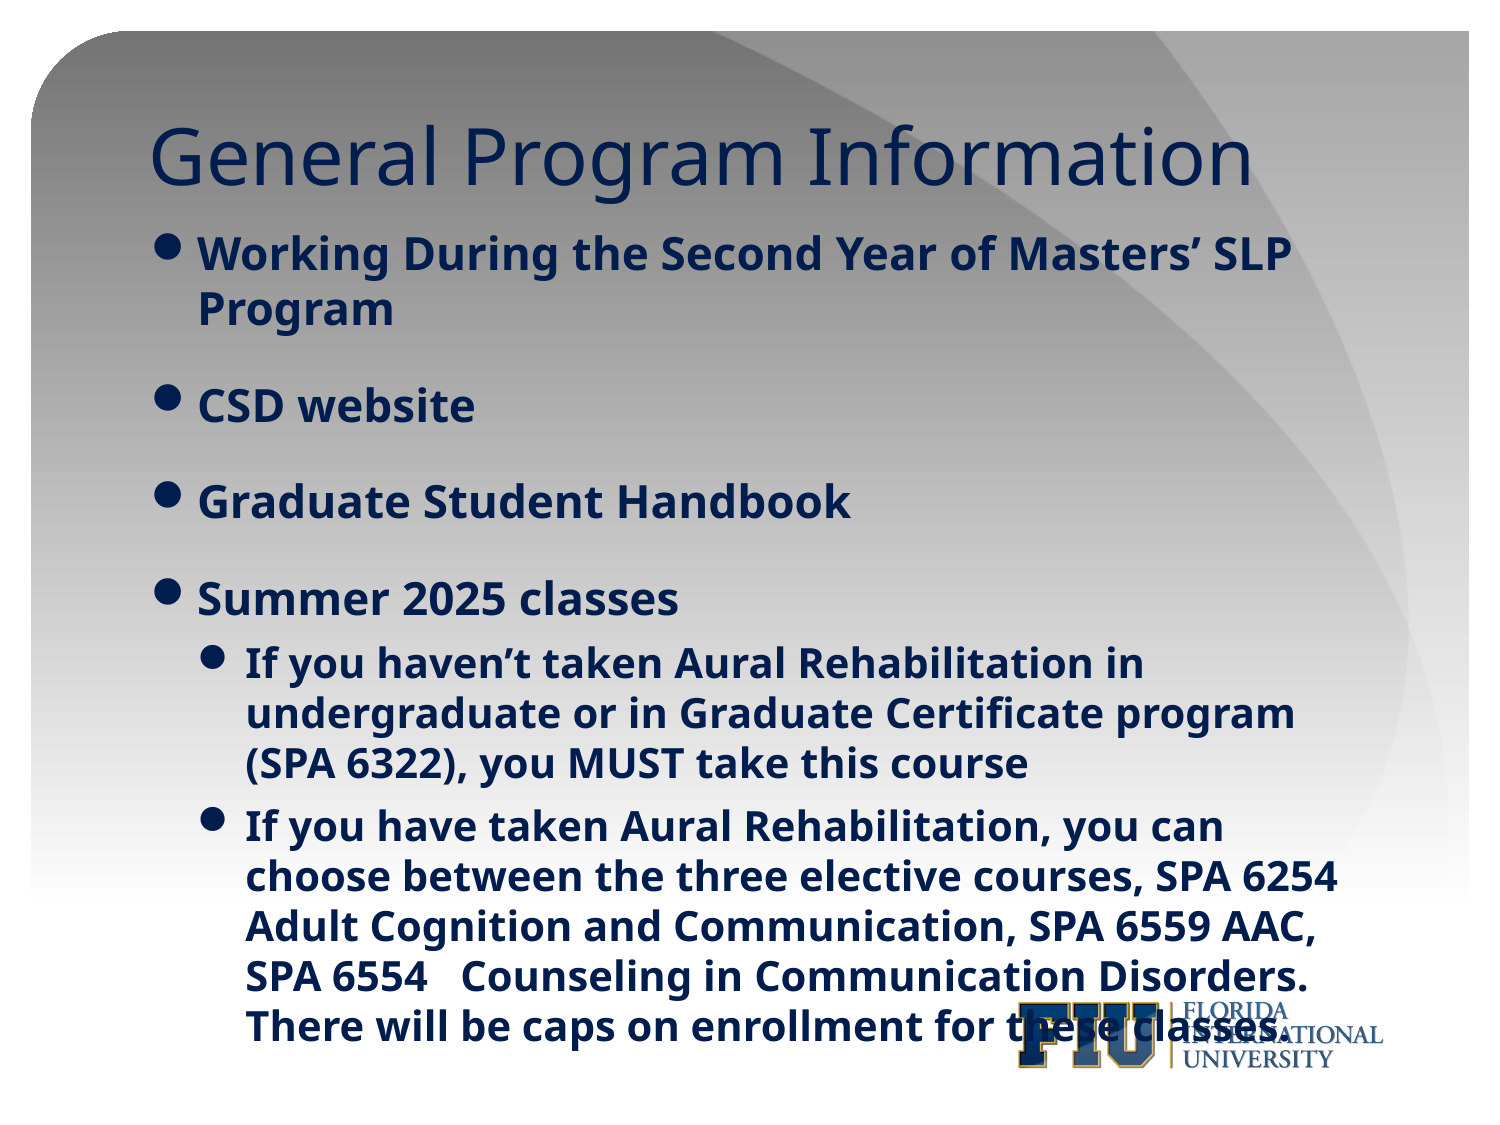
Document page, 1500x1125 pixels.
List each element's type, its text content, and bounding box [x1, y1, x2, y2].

title General Program Information [133, 37, 1378, 210]
picture [24, 30, 1473, 1094]
list Working During the Second Year of Masters’ SLP Program CSD website Graduate Student Handbook Summer 2025 classes If you haven’t taken Aural Rehabilitation in undergraduate or in Graduate Certificate program (SPA 6322), you MUST take this course If you have taken Aural Rehabilitation, you can choose between the three elective courses, SPA 6254 Adult Cognition and Communication, SPA 6559 AAC, SPA 6554 Counseling in Communication Disorders. There will be caps on enrollment for these classes. [135, 217, 1380, 908]
